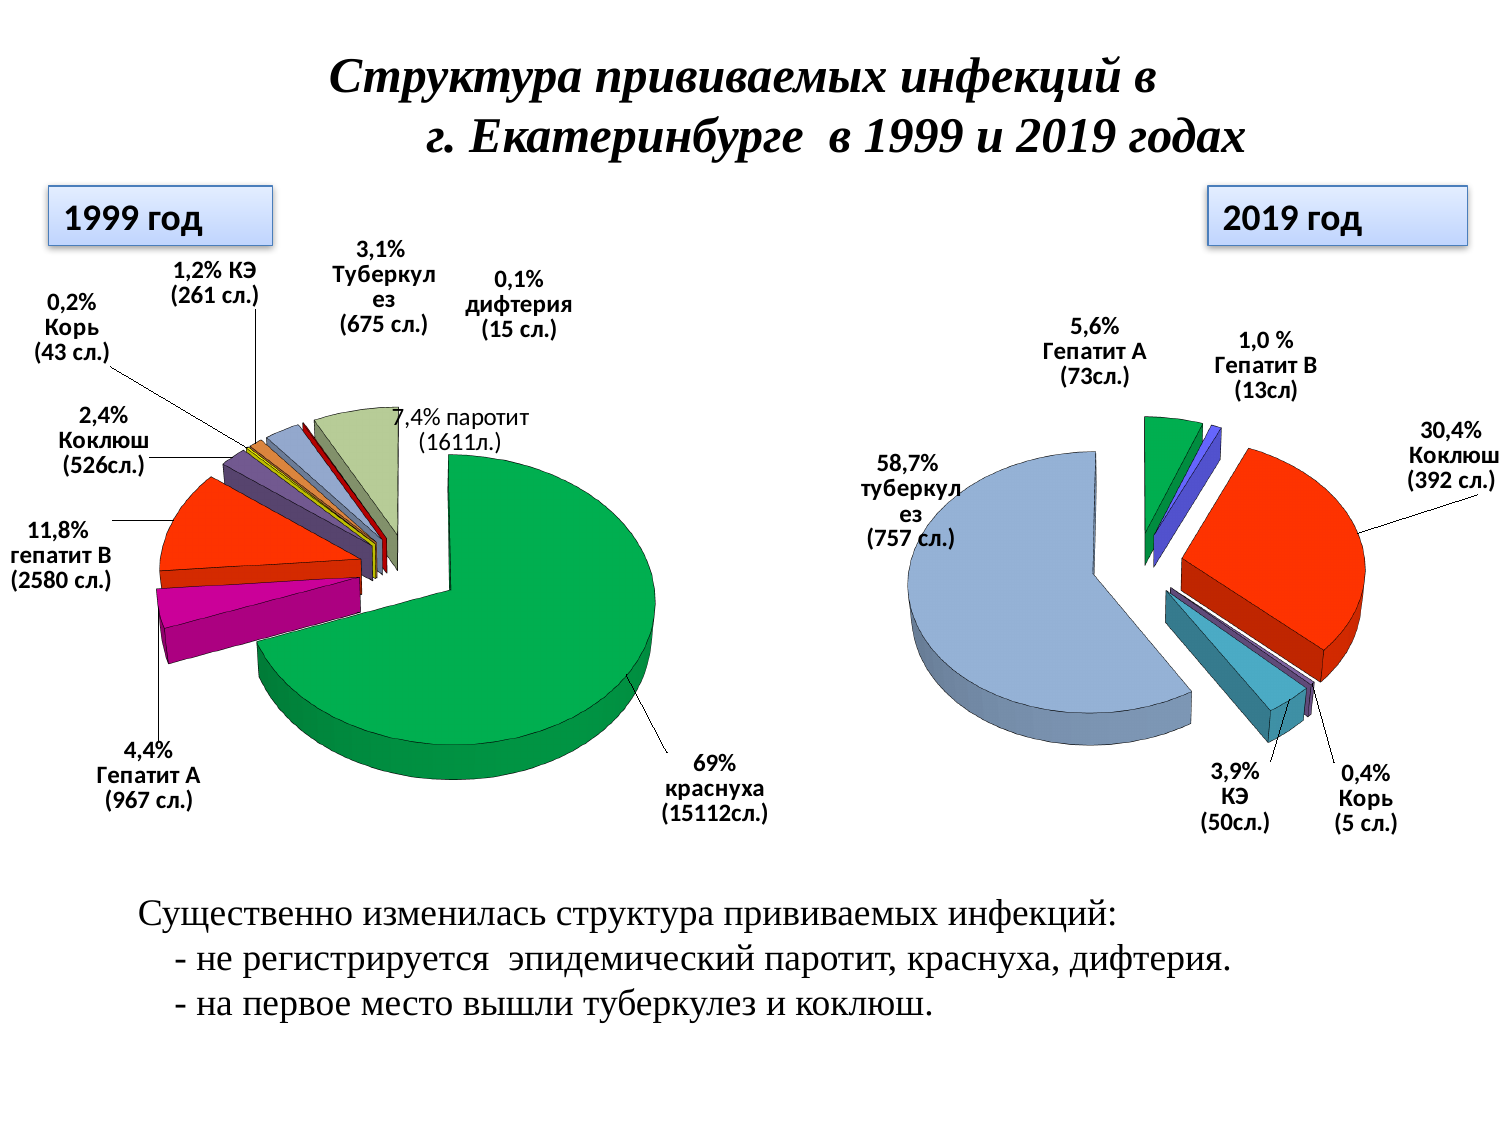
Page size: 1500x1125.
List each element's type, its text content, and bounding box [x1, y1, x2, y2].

text_box Существенно изменилась структура прививаемых инфекций: - не регистрируется эпидемический паротит, краснуха, дифтерия. - на первое место вышли туберкулез и коклюш. [64, 880, 1400, 1031]
text_box 2019 год [1207, 185, 1468, 214]
chart [0, 237, 770, 902]
chart [777, 215, 1500, 871]
title Структура прививаемых инфекций в г. Екатеринбурге в 1999 и 2019 годах [76, 26, 1459, 179]
text_box 1999 год [48, 185, 273, 236]
